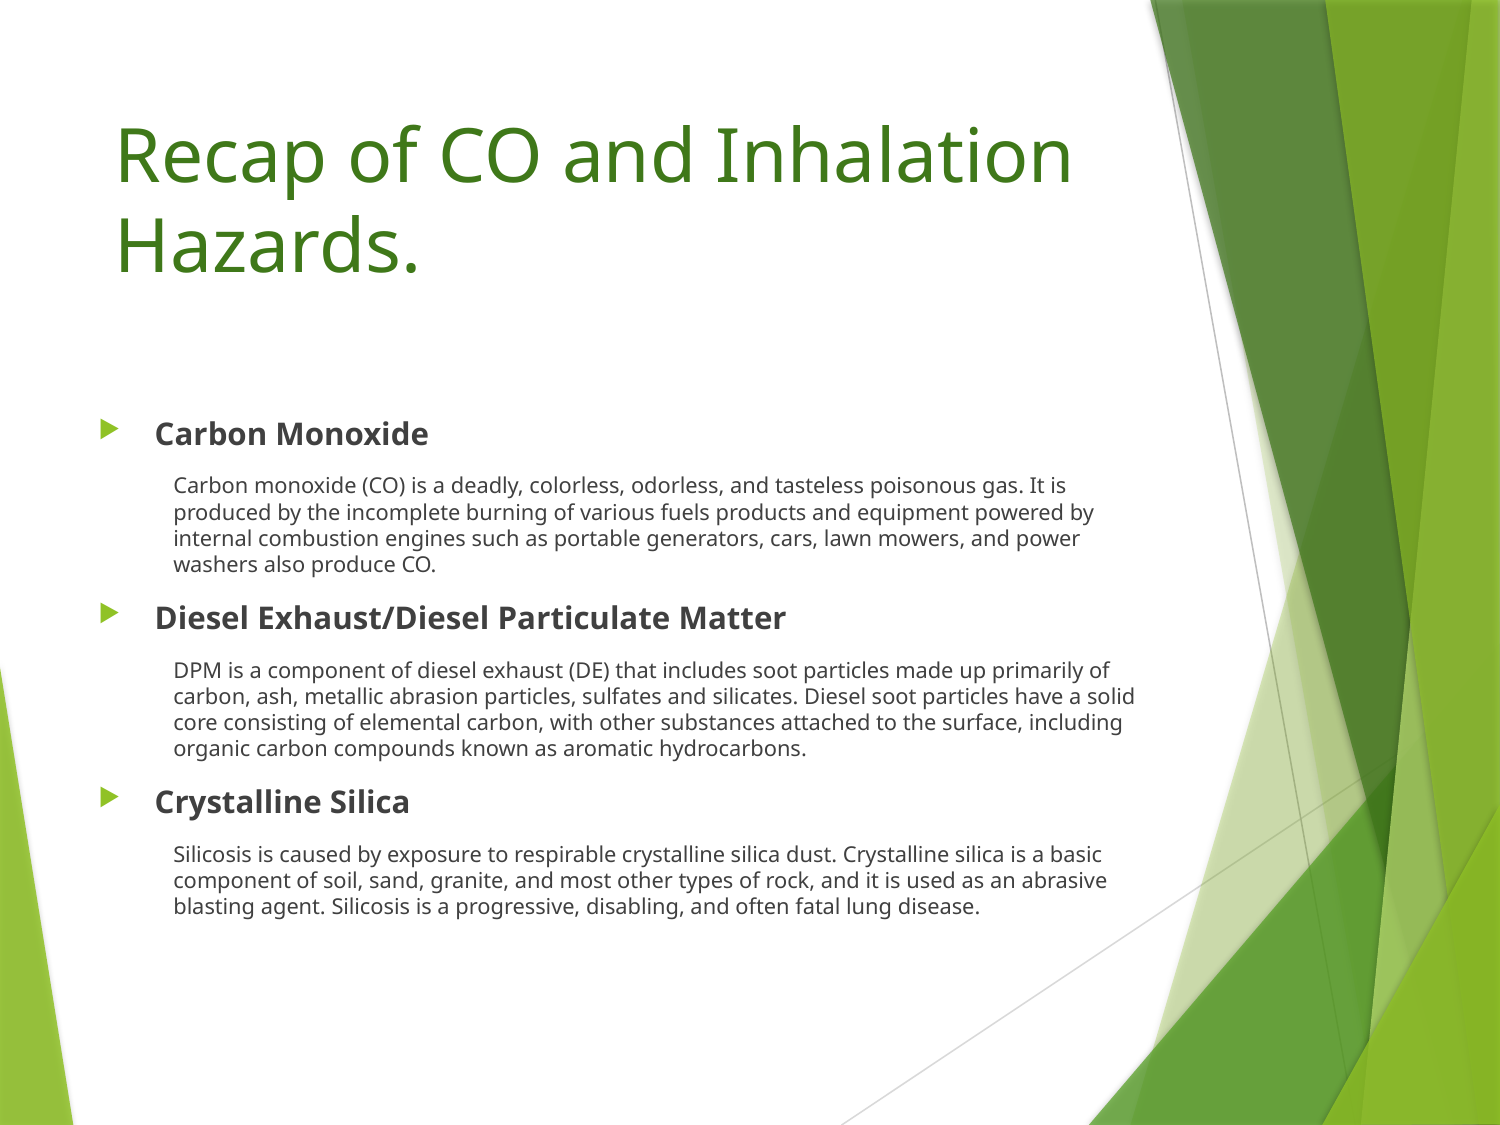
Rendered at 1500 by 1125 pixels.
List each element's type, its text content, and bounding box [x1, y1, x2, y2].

list Carbon Monoxide Carbon monoxide (CO) is a deadly, colorless, odorless, and tasteless poisonous gas. It is produced by the incomplete burning of various fuels products and equipment powered by internal combustion engines such as portable generators, cars, lawn mowers, and power washers also produce CO. Diesel Exhaust/Diesel Particulate Matter DPM is a component of diesel exhaust (DE) that includes soot particles made up primarily of carbon, ash, metallic abrasion particles, sulfates and silicates. Diesel soot particles have a solid core consisting of elemental carbon, with other substances attached to the surface, including organic carbon compounds known as aromatic hydrocarbons. Crystalline Silica Silicosis is caused by exposure to respirable crystalline silica dust. Crystalline silica is a basic component of soil, sand, granite, and most other types of rock, and it is used as an abrasive blasting agent. Silicosis is a progressive, disabling, and often fatal lung disease. [83, 406, 1181, 929]
title Recap of CO and Inhalation Hazards. [99, 99, 1142, 350]
